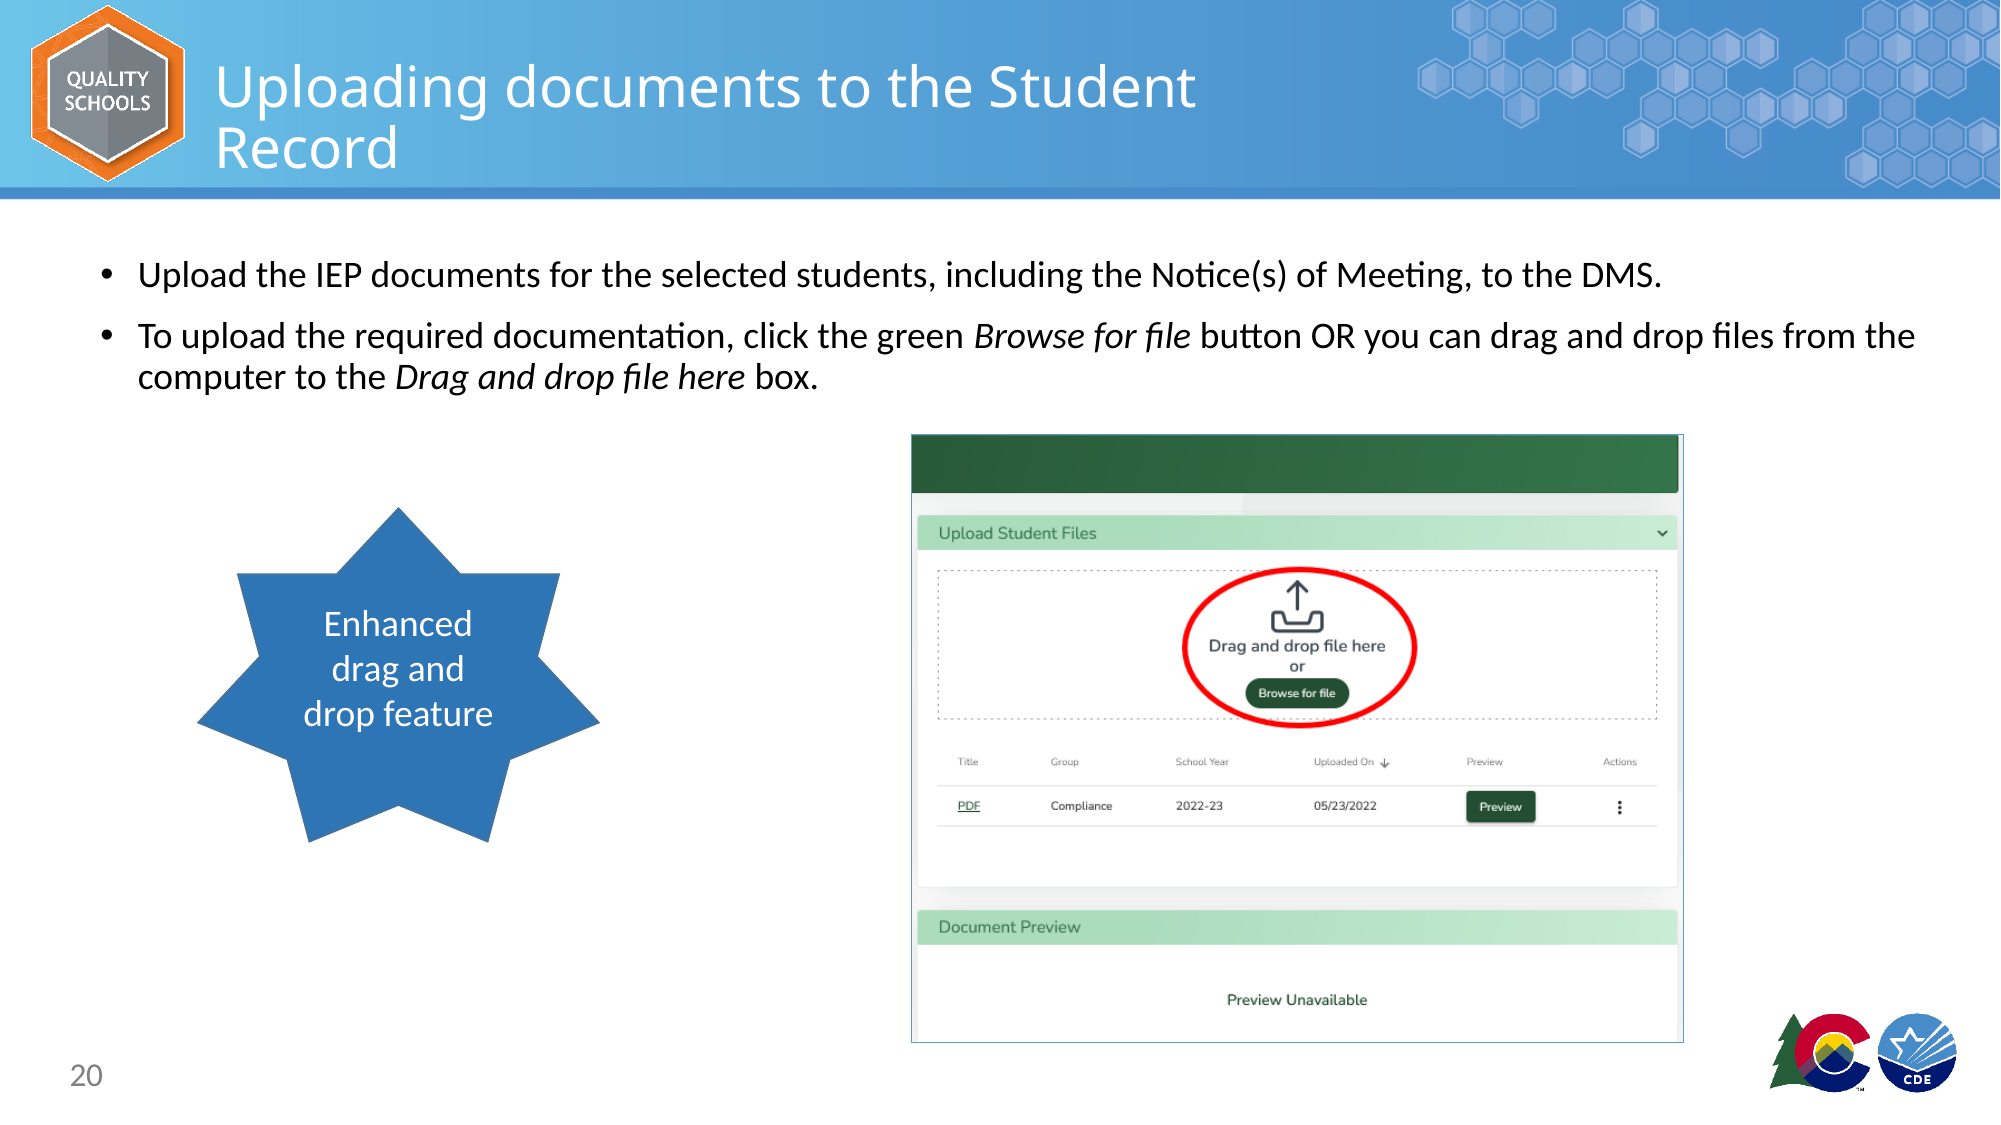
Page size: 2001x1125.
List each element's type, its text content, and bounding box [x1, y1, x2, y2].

title Uploading documents to the Student Record [214, 58, 1396, 182]
slide_number 20 [54, 1042, 505, 1103]
picture [911, 434, 1684, 1043]
list Upload the IEP documents for the selected students, including the Notice(s) of Meeting, to the DMS. To upload the required documentation, click the green Browse for file button OR you can drag and drop files from the computer to the Drag and drop file here box. [100, 254, 1919, 1016]
text_box Enhanced drag and drop feature [196, 507, 601, 843]
picture [1768, 1012, 1957, 1093]
picture [0, 0, 2000, 200]
